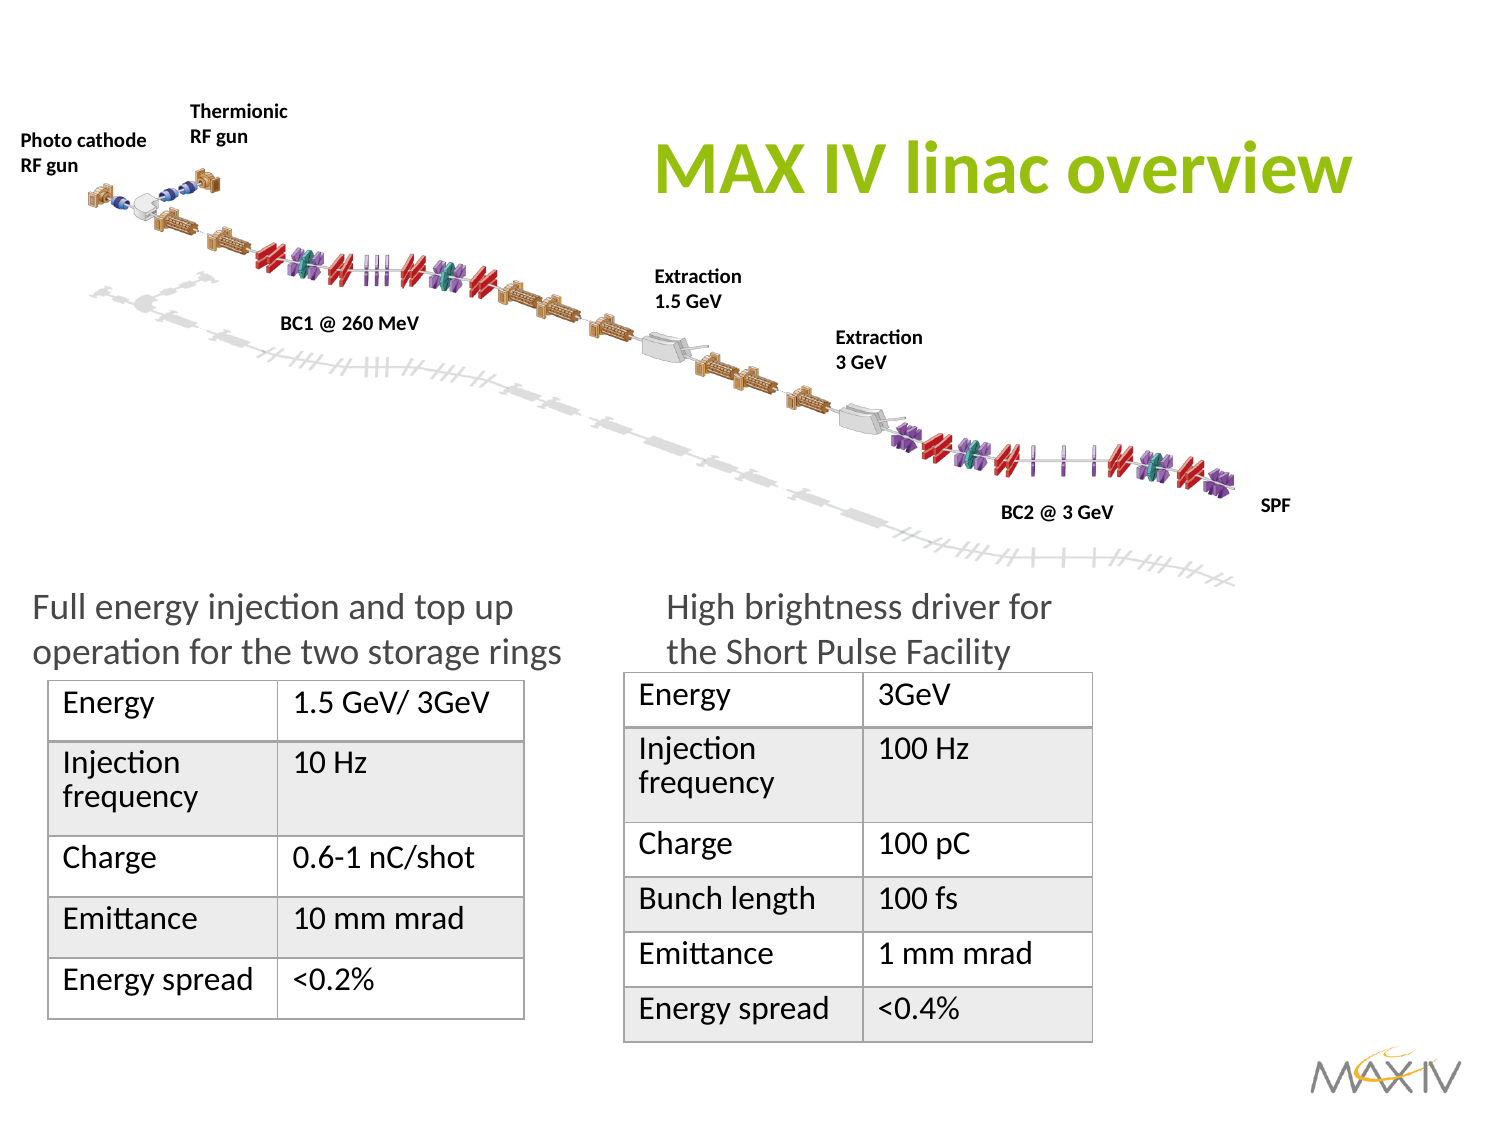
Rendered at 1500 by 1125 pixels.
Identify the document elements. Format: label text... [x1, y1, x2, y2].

table_cell 100 fs [864, 878, 1092, 931]
picture [88, 167, 1235, 587]
table_cell <0.2% [278, 959, 523, 1018]
table_cell 0.6-1 nC/shot [278, 837, 523, 896]
table_cell Emittance [625, 933, 862, 986]
title MAX IV linac overview [123, 28, 1370, 217]
table_cell Energy spread [625, 988, 862, 1041]
table_header Energy [625, 673, 862, 726]
text_box Photo cathode RF gun [5, 118, 188, 184]
table_cell Charge [49, 837, 277, 896]
table_cell 1 mm mrad [864, 933, 1092, 986]
table_cell Energy spread [49, 959, 277, 1018]
text_box Thermionic RF gun [175, 89, 326, 155]
table_cell 100 pC [864, 823, 1092, 876]
text_box SPF [1246, 479, 1322, 525]
table_cell Emittance [49, 898, 277, 957]
table_cell Injection frequency [625, 729, 862, 822]
table_cell Charge [625, 823, 862, 876]
table_header 1.5 GeV/ 3GeV [278, 681, 523, 740]
table_header 3GeV [864, 673, 1092, 726]
table_cell Bunch length [625, 878, 862, 931]
text_box Full energy injection and top up operation for the two storage rings [17, 574, 621, 680]
table_cell <0.4% [864, 988, 1092, 1041]
picture [1309, 1045, 1463, 1094]
text_box High brightness driver for the Short Pulse Facility [651, 595, 1081, 672]
table_cell 10 Hz [278, 743, 523, 835]
table_cell Injection frequency [49, 743, 277, 835]
table_cell 100 Hz [864, 729, 1092, 822]
table_header Energy [49, 681, 277, 740]
table_cell 10 mm mrad [278, 898, 523, 957]
